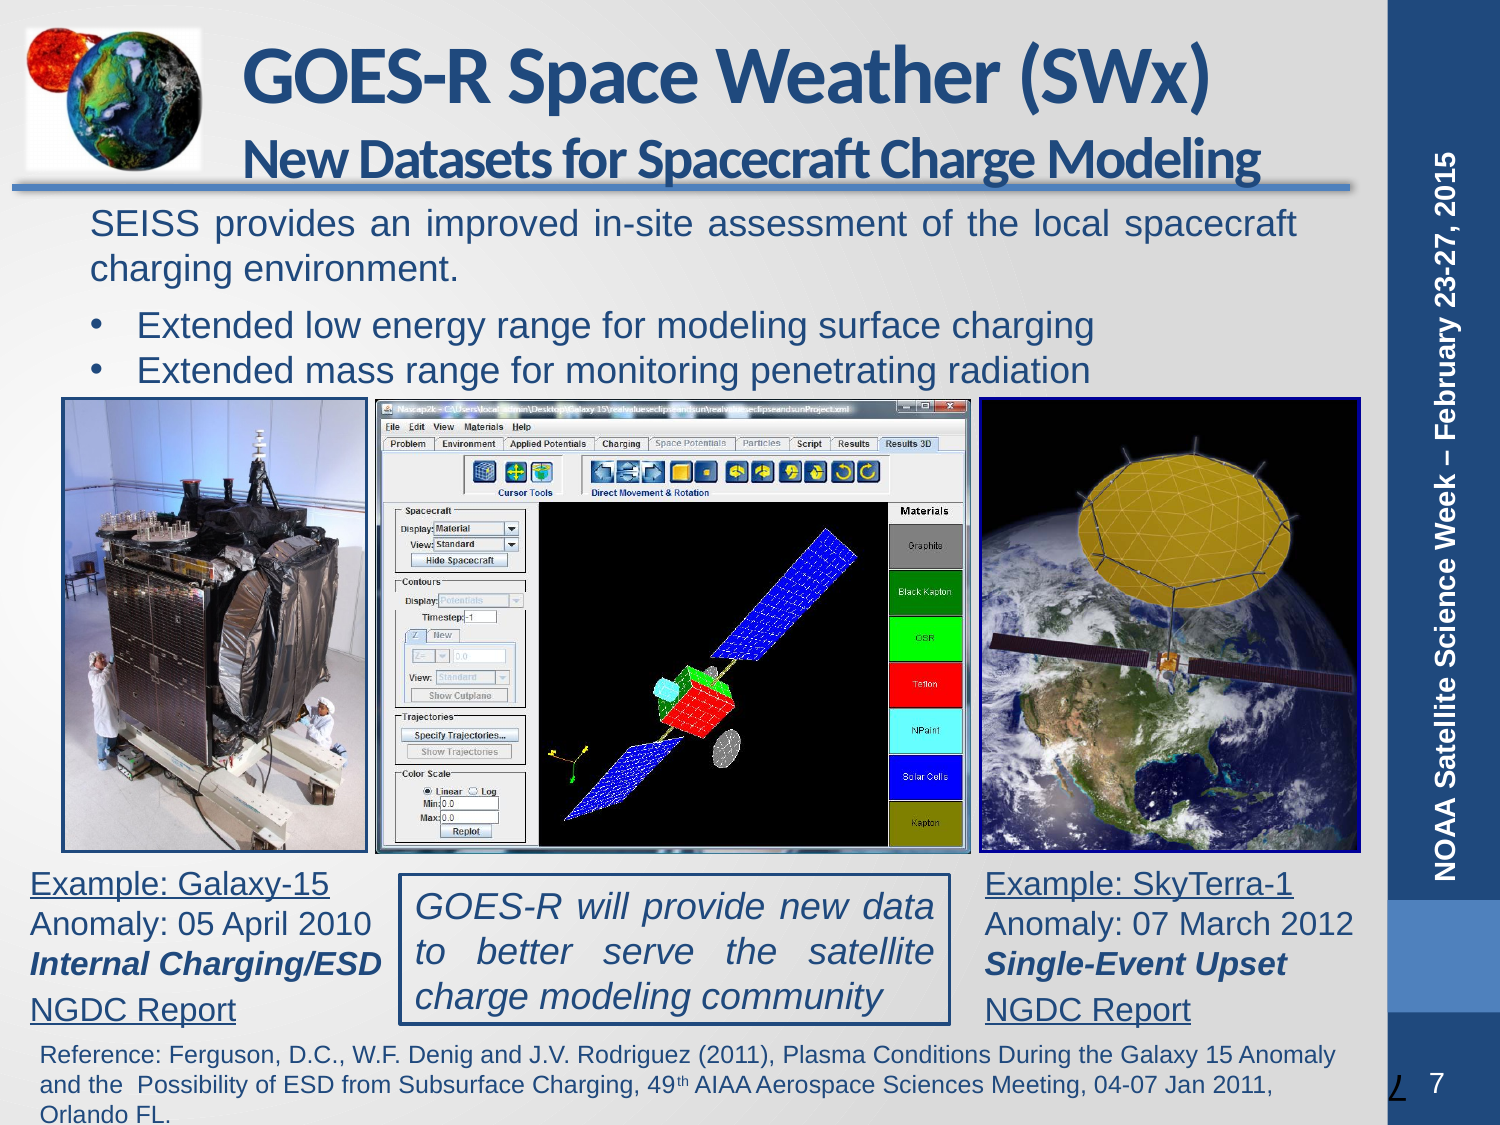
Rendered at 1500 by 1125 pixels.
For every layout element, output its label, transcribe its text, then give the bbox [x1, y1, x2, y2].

picture [981, 399, 1358, 851]
text_box Example: SkyTerra-1 Anomaly: 07 March 2012 Single-Event Upset NGDC Report [969, 854, 1370, 1036]
text_box GOES-R Space Weather (SWx) New Datasets for Spacecraft Charge Modeling [228, 12, 1350, 175]
picture [375, 399, 971, 854]
text_box Reference: Ferguson, D.C., W.F. Denig and J.V. Rodriguez (2011), Plasma Conditions During the Galaxy 15 Anomaly and the Possibility of ESD from Subsurface Charging, 49th AIAA Aerospace Sciences Meeting, 04-07 Jan 2011, Orlando FL. [24, 1031, 1358, 1125]
text_box SEISS provides an improved in-site assessment of the local spacecraft charging environment. Extended low energy range for modeling surface charging Extended mass range for monitoring penetrating radiation [75, 191, 1313, 397]
slide_number 7 [1360, 1076, 1426, 1123]
text_box GOES-R will provide new data to better serve the satellite charge modeling community [399, 874, 950, 1025]
picture [29, 31, 198, 168]
picture [64, 399, 366, 851]
text_box Example: Galaxy-15 Anomaly: 05 April 2010 Internal Charging/ESD NGDC Report [14, 854, 398, 1036]
